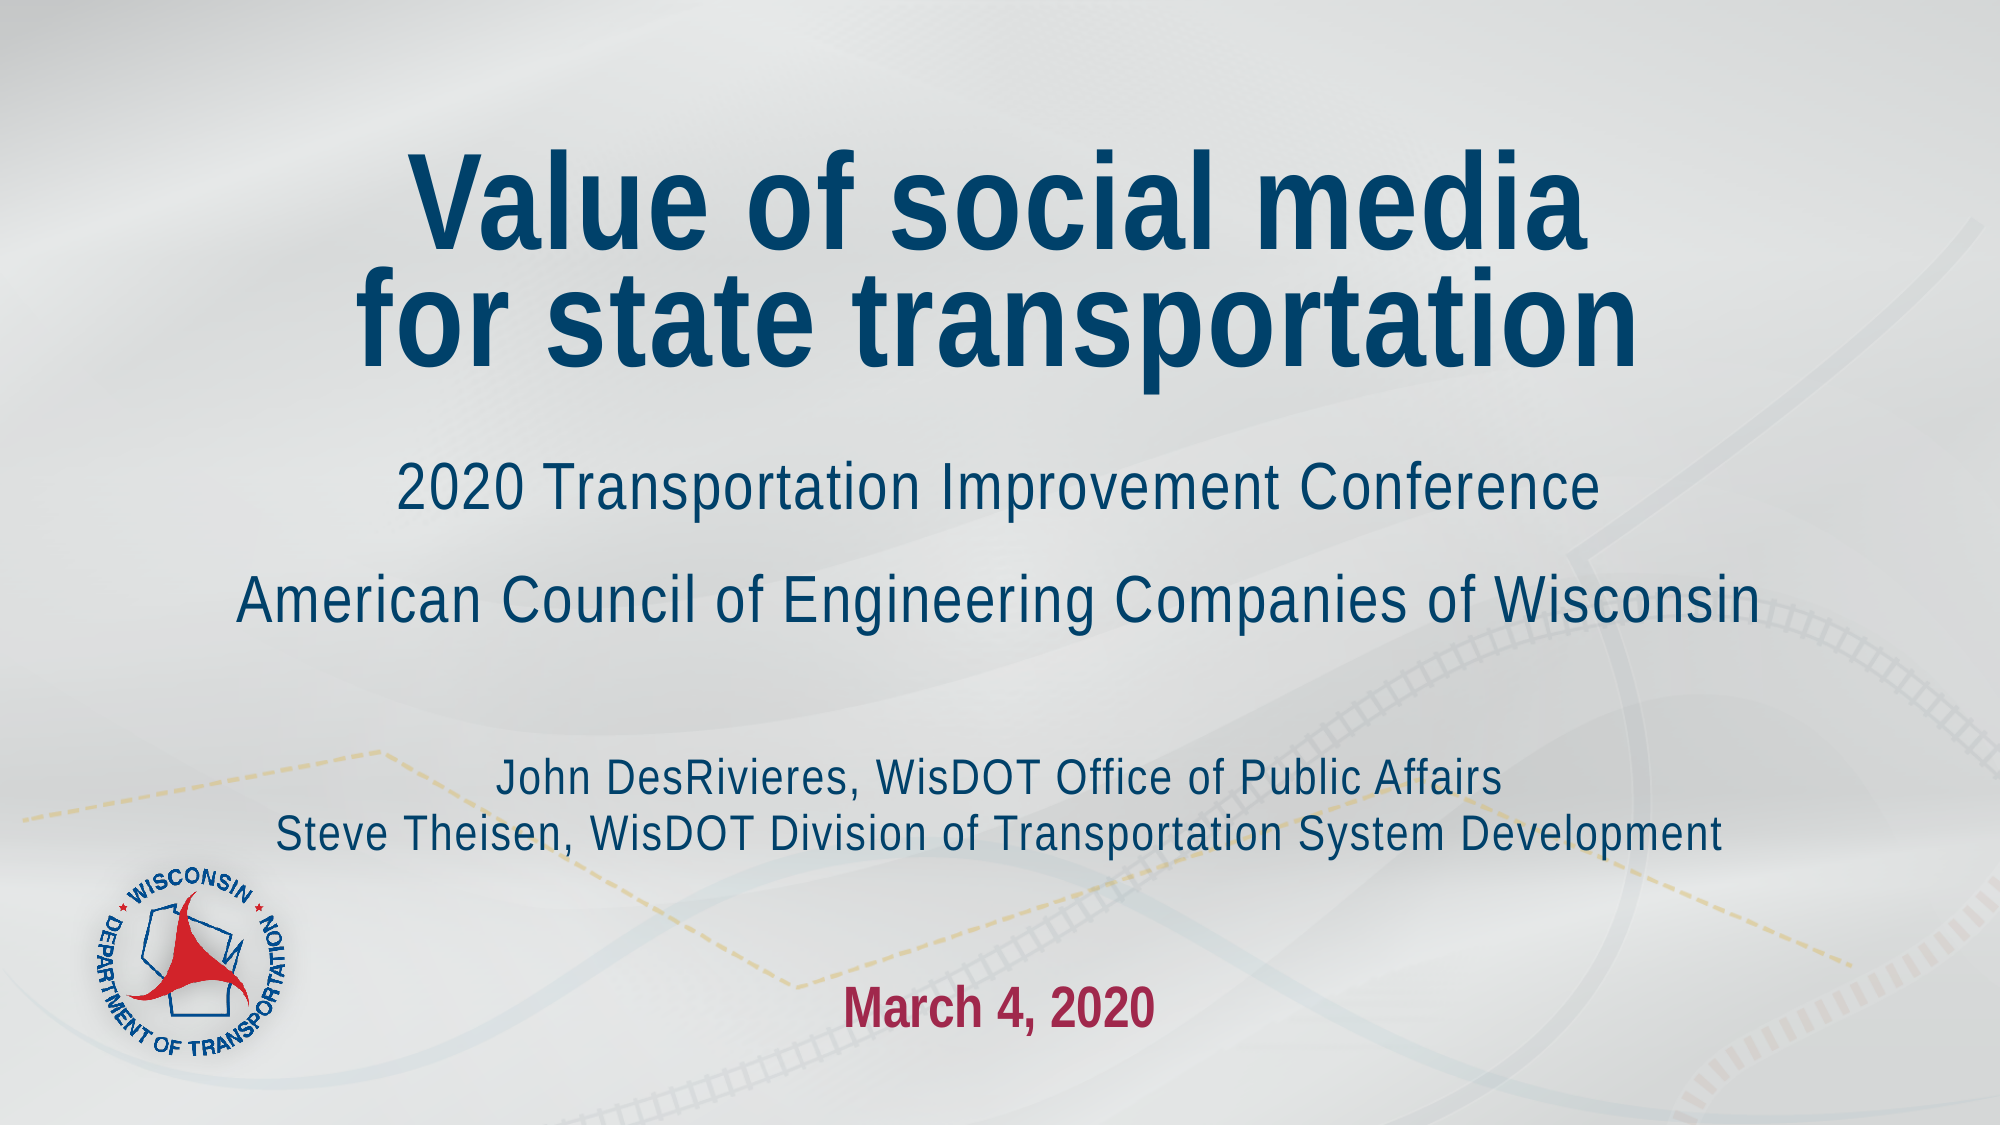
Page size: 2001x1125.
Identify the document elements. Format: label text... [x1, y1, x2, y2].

picture [0, 0, 2000, 1125]
list 2020 Transportation Improvement Conference American Council of Engineering Companies of Wisconsin John DesRivieres, WisDOT Office of Public Affairs Steve Theisen, WisDOT Division of Transportation System Development [227, 466, 1773, 894]
list March 4, 2020 [324, 976, 1675, 1056]
title Value of social media for state transportation [324, 125, 1675, 429]
